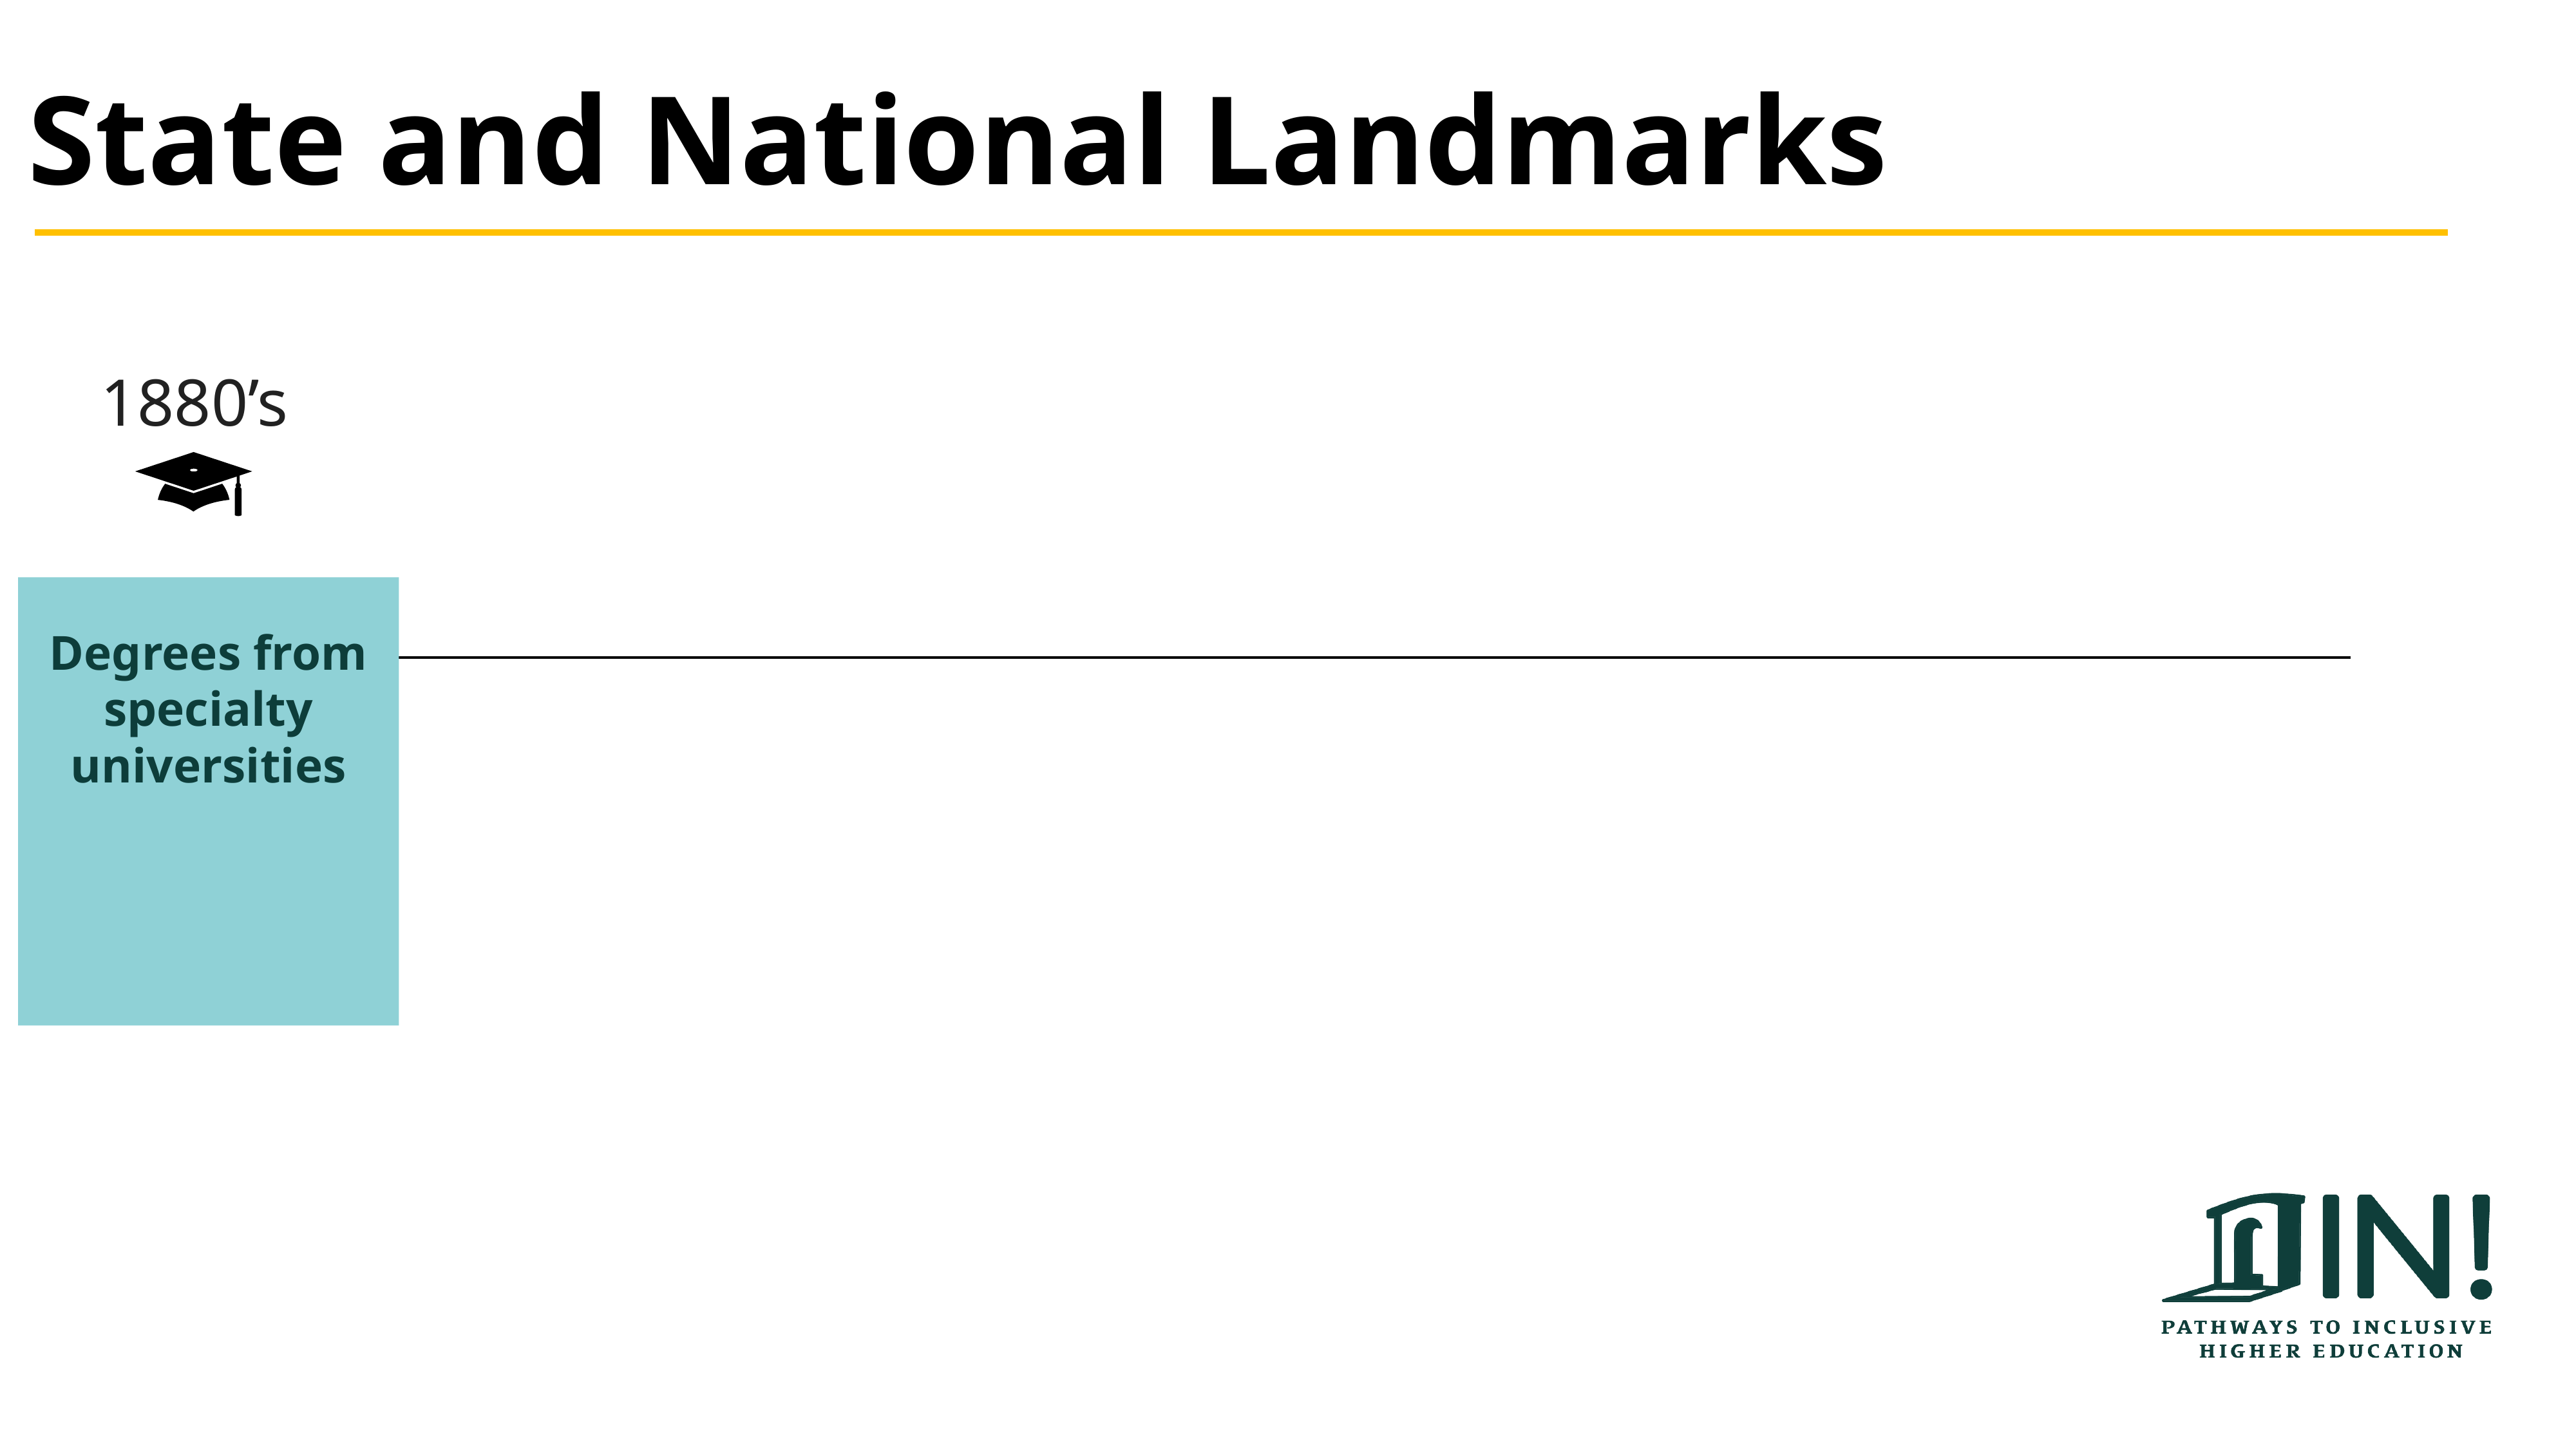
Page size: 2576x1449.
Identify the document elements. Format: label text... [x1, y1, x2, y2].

text_box State and National Landmarks [18, 80, 2576, 218]
picture [2161, 1193, 2492, 1359]
text_box [18, 577, 399, 617]
text_box Degrees from specialty universities [11, 617, 406, 798]
text_box [18, 798, 399, 1026]
text_box [135, 451, 252, 516]
text_box 1880’s [86, 356, 304, 444]
